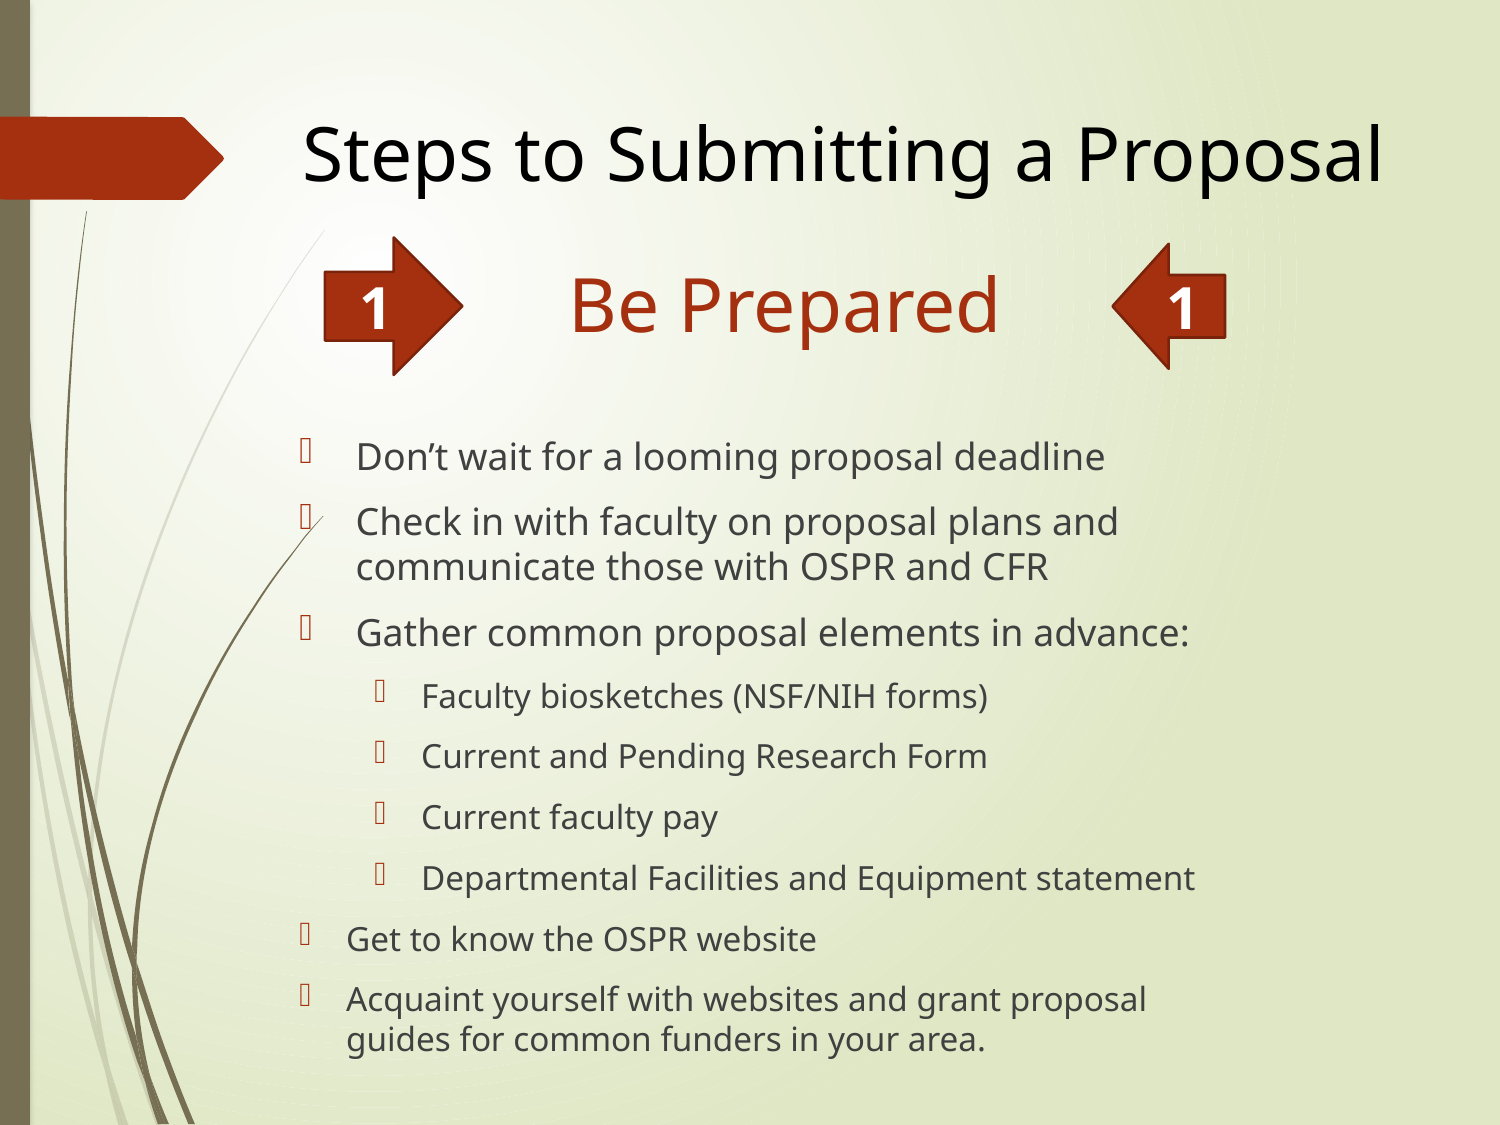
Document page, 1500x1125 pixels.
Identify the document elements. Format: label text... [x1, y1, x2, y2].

list Don’t wait for a looming proposal deadline Check in with faculty on proposal plans and communicate those with OSPR and CFR Gather common proposal elements in advance: Faculty biosketches (NSF/NIH forms) Current and Pending Research Form Current faculty pay Departmental Facilities and Equipment statement Get to know the OSPR website Acquaint yourself with websites and grant proposal guides for common funders in your area. [284, 425, 1266, 1100]
text_box Steps to Submitting a Proposal [287, 99, 1438, 205]
text_box 1 [1111, 242, 1227, 371]
title Be Prepared [245, 249, 1326, 461]
text_box 1 [323, 236, 464, 377]
